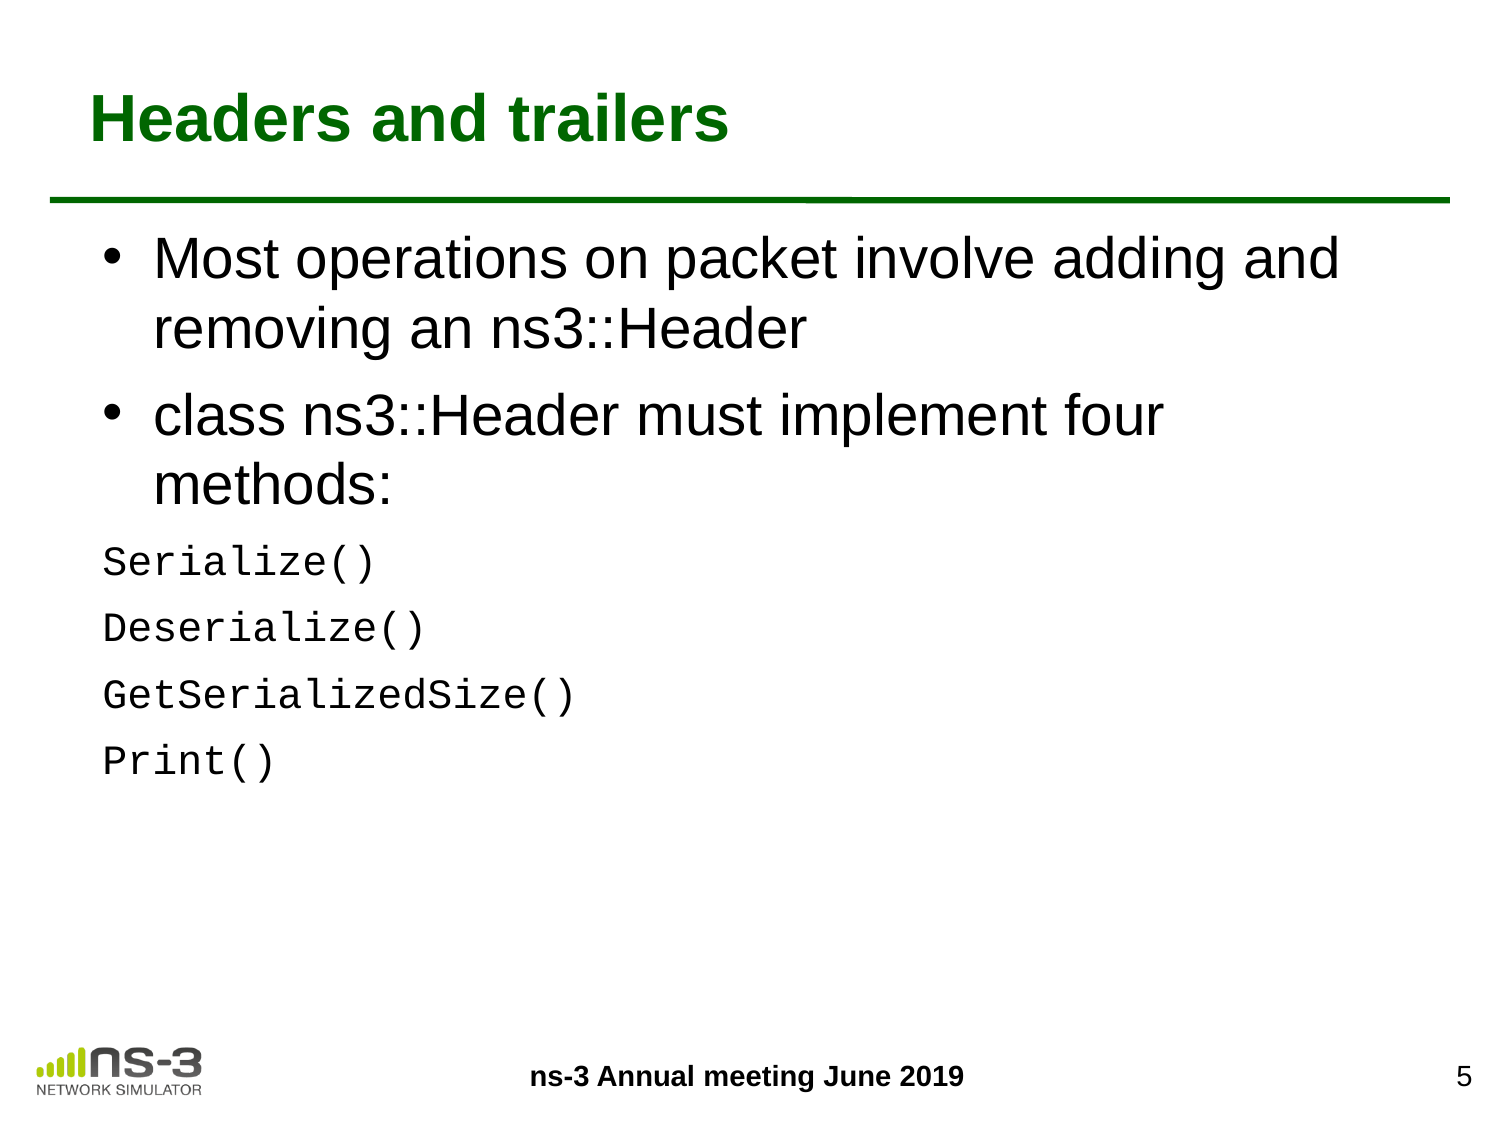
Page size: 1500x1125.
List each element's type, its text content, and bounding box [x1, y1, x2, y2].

slide_number 5 [1142, 1049, 1488, 1125]
picture [24, 1017, 213, 1125]
footer ns-3 Annual meeting June 2019 [512, 1049, 983, 1125]
title Headers and trailers [74, 44, 1421, 186]
list Most operations on packet involve adding and removing an ns3::Header class ns3::Header must implement four methods: Serialize() Deserialize() GetSerializedSize() Print() [87, 212, 1433, 1012]
